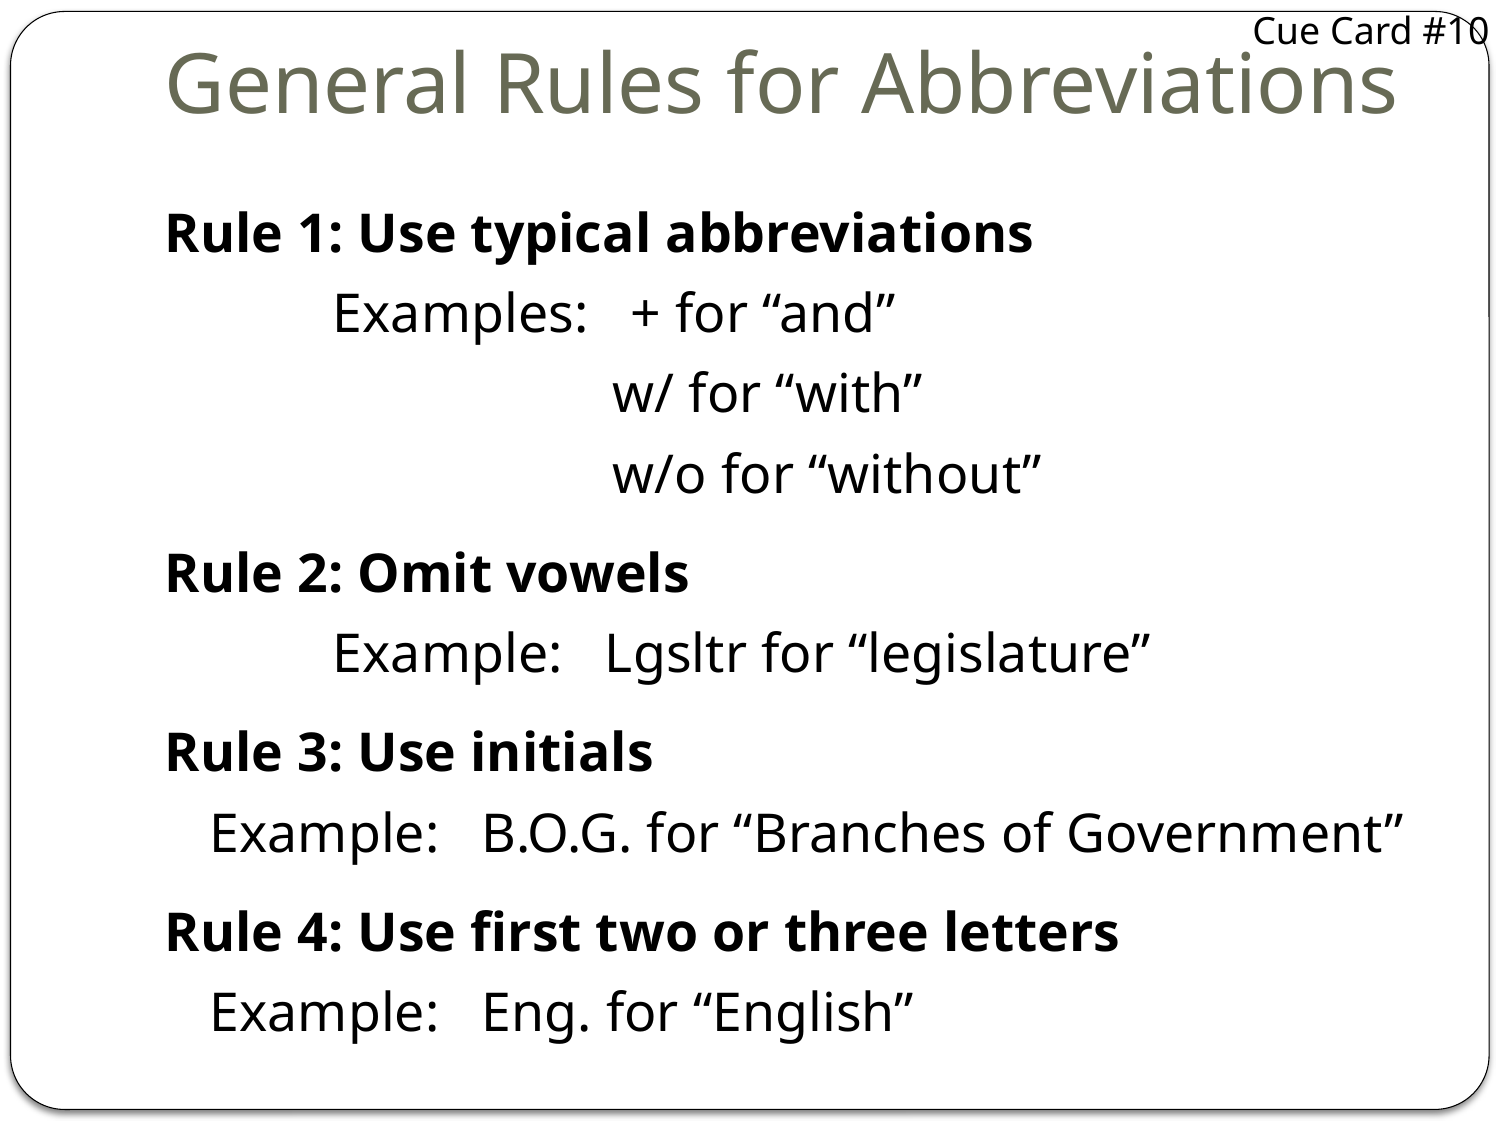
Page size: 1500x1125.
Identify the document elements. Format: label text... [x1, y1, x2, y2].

list Rule 1: Use typical abbreviations Examples: + for “and” w/ for “with” w/o for “without” Rule 2: Omit vowels Example: Lgsltr for “legislature” Rule 3: Use initials Example: B.O.G. for “Branches of Government” Rule 4: Use first two or three letters Example: Eng. for “English” [150, 174, 1425, 1125]
title General Rules for Abbreviations [150, 24, 1425, 145]
text_box Cue Card #10 [1237, 0, 1500, 60]
